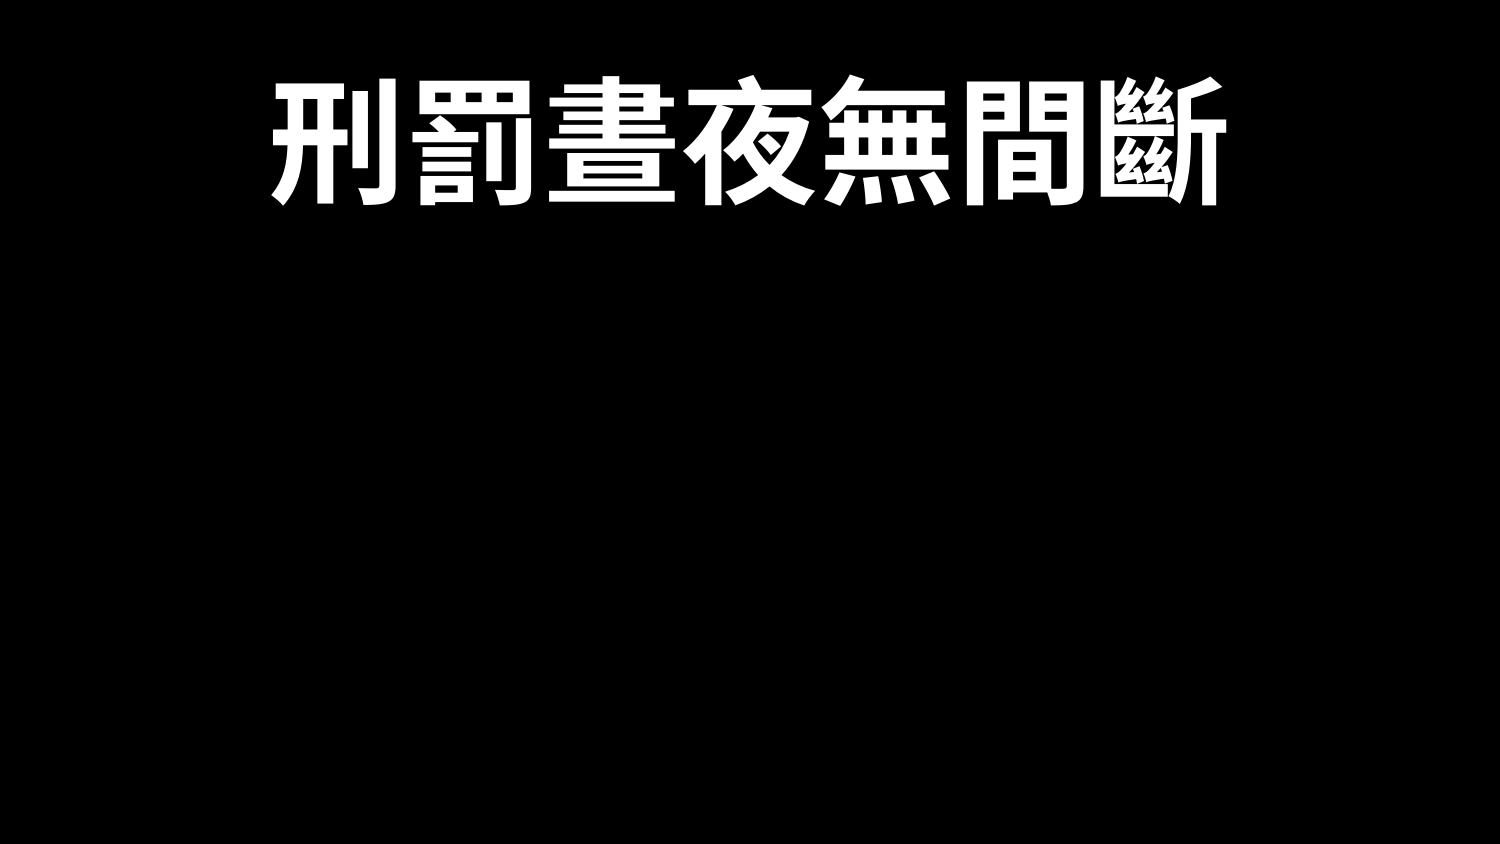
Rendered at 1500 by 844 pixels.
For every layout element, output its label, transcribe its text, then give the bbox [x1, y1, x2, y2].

title 刑罰晝夜無間斷 [75, 68, 1425, 210]
